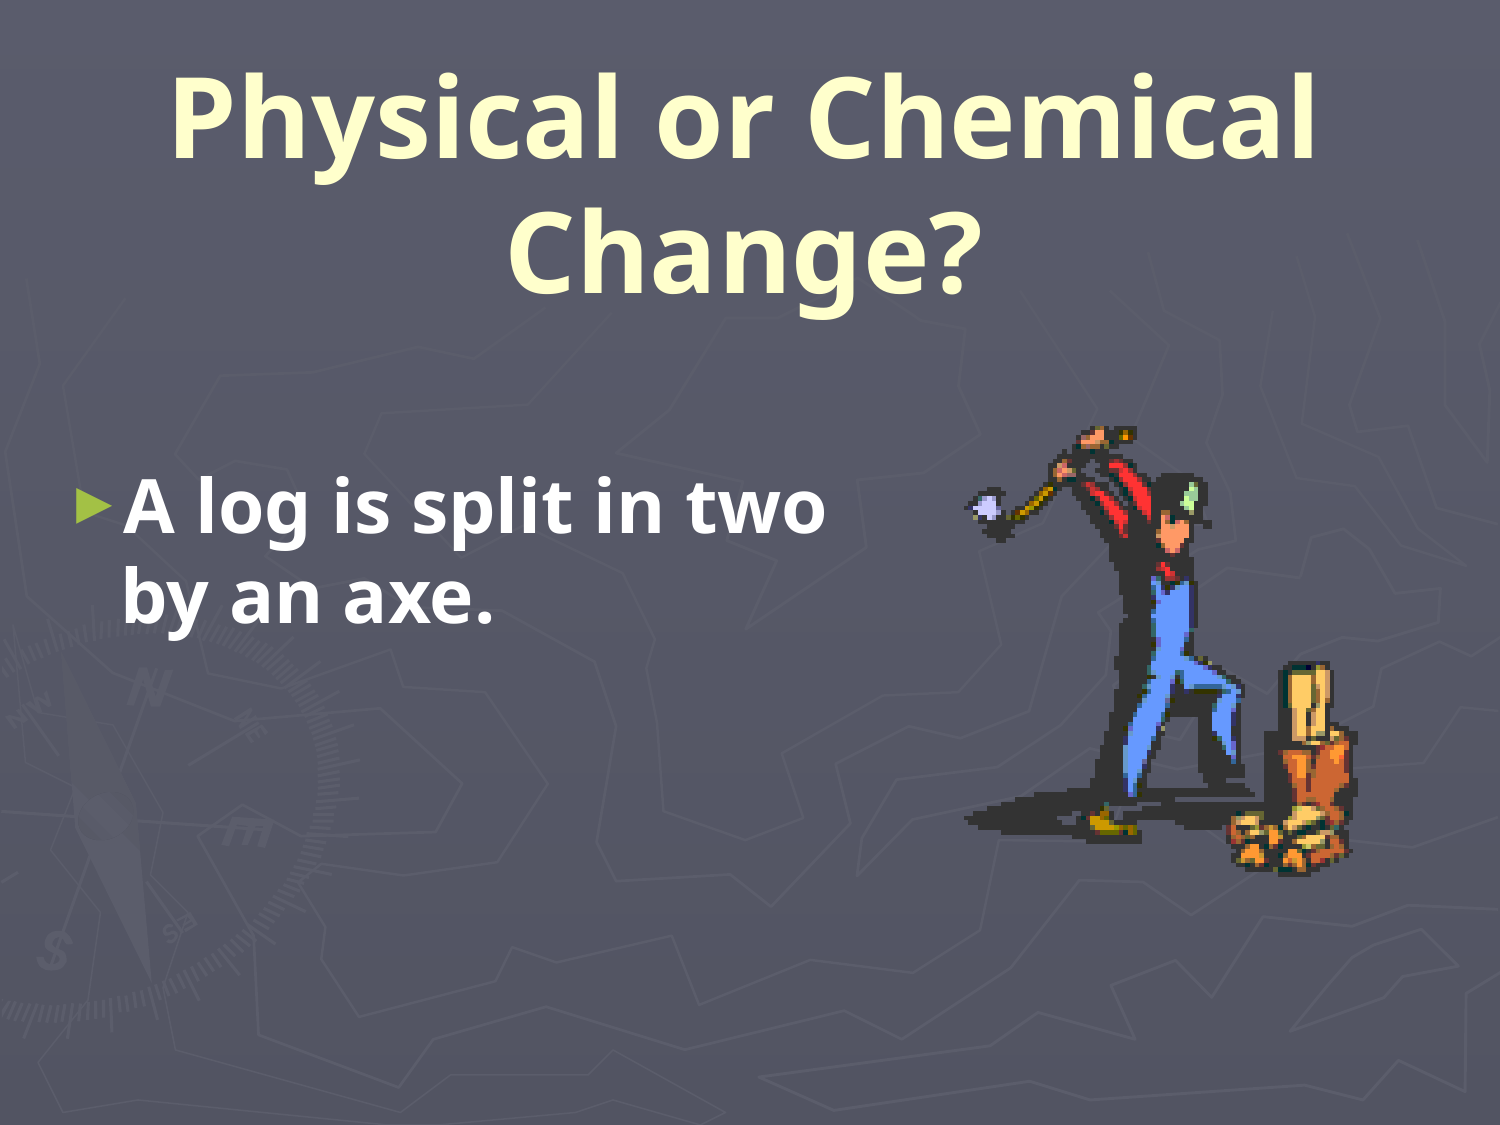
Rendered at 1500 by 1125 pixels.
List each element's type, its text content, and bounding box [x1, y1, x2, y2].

picture [949, 412, 1396, 882]
list A log is split in two by an axe. [49, 262, 863, 1001]
title Physical or Chemical Change? [37, 37, 1451, 326]
